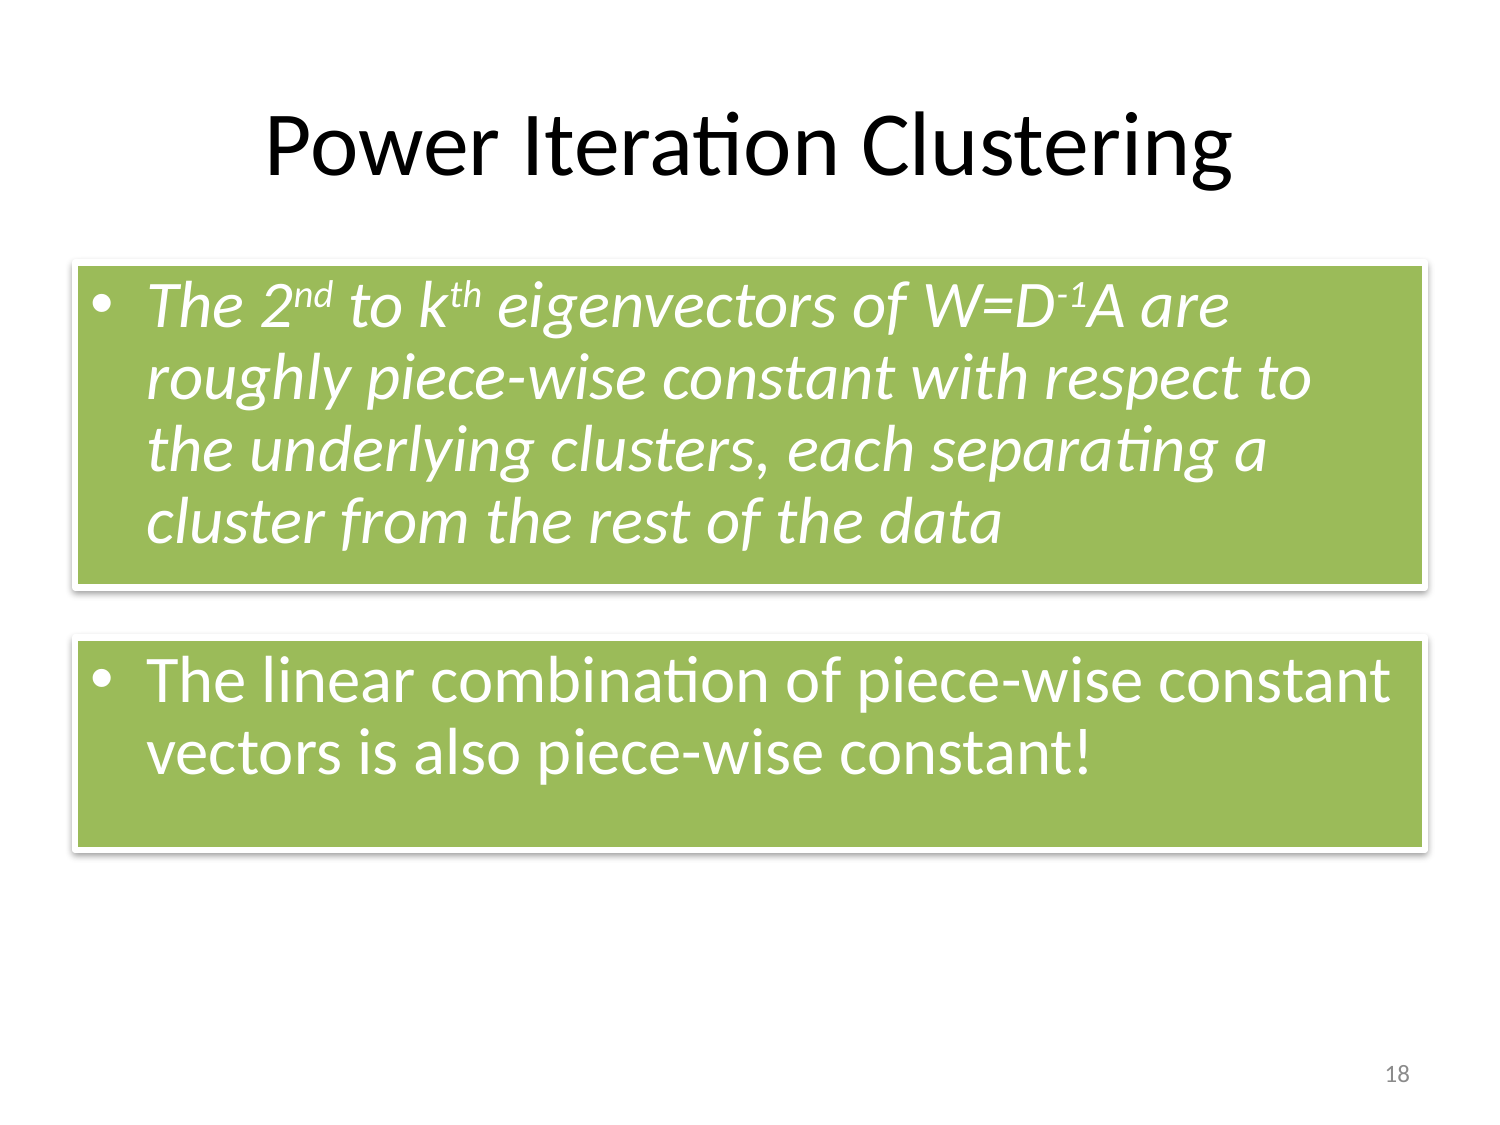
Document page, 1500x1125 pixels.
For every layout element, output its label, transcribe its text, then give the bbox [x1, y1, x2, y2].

slide_number 18 [1074, 1042, 1425, 1103]
title Power Iteration Clustering [75, 45, 1425, 233]
text_box The linear combination of piece-wise constant vectors is also piece-wise constant! [72, 634, 1428, 853]
list The 2nd to kth eigenvectors of W=D-1A are roughly piece-wise constant with respect to the underlying clusters, each separating a cluster from the rest of the data [72, 259, 1428, 591]
